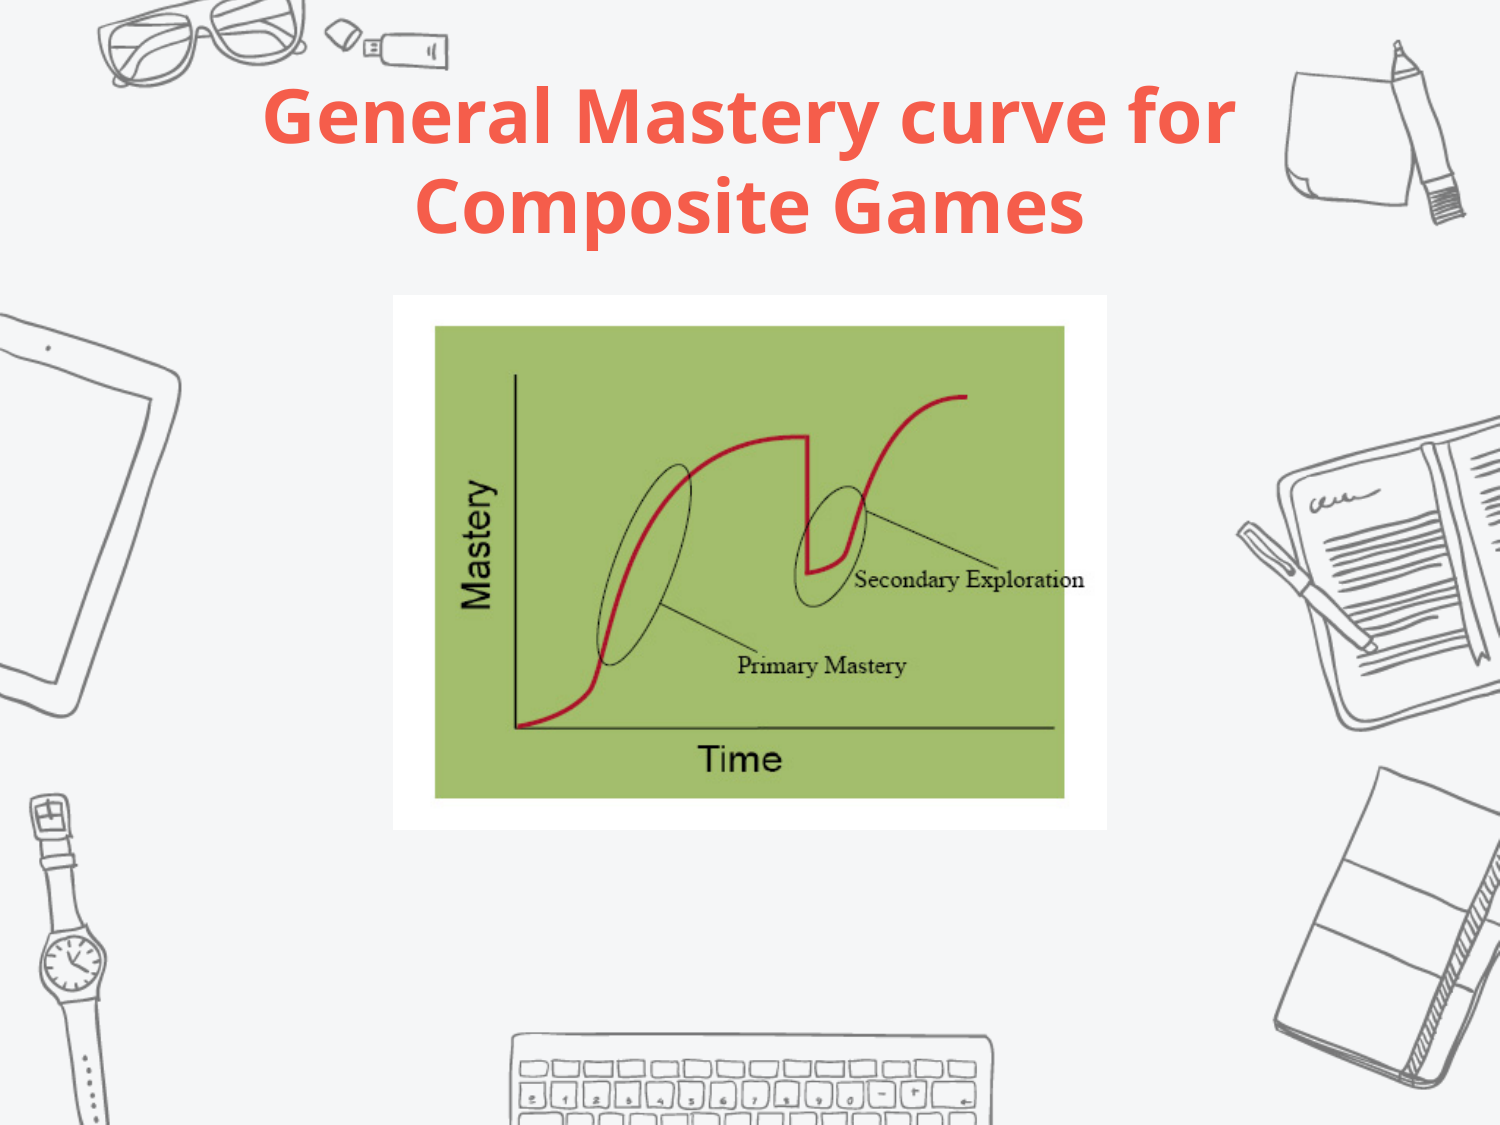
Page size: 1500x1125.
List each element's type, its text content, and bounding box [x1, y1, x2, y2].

picture [393, 295, 1107, 830]
title General Mastery curve for Composite Games [185, 136, 1315, 264]
